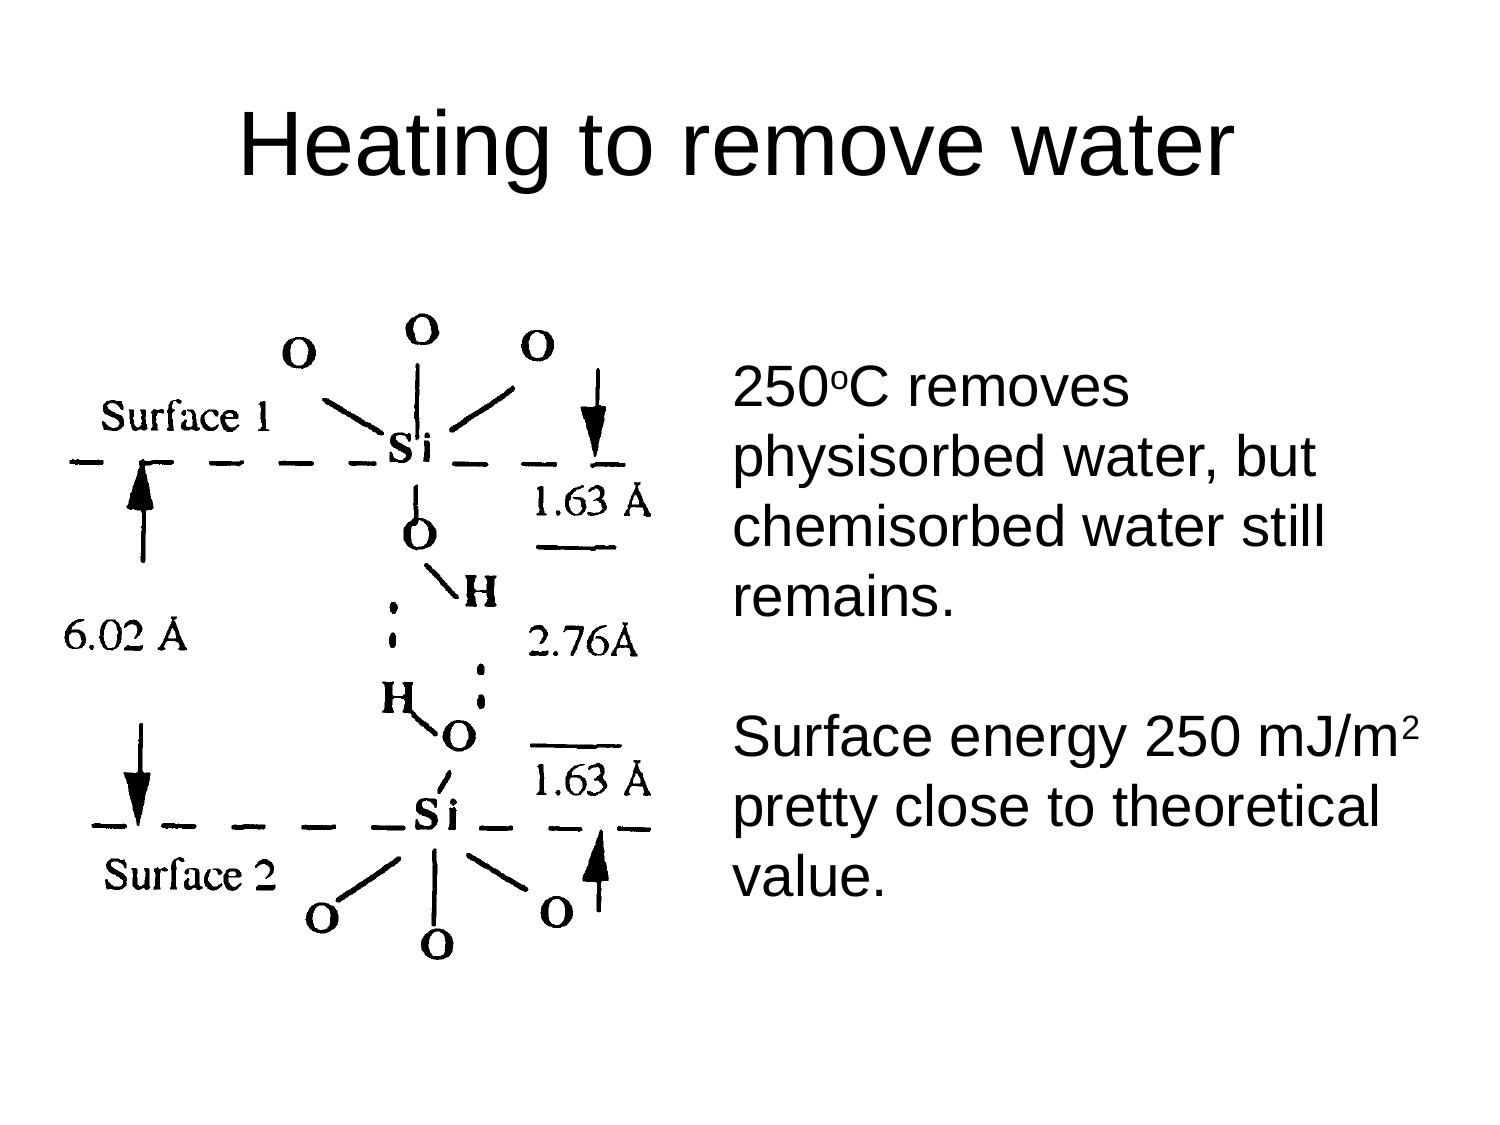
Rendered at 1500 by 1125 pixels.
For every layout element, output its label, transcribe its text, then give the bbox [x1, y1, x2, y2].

picture [21, 295, 656, 973]
title Heating to remove water [75, 45, 1425, 233]
text_box 250oC removes physisorbed water, but chemisorbed water still remains. Surface energy 250 mJ/m2 pretty close to theoretical value. [717, 341, 1468, 916]
